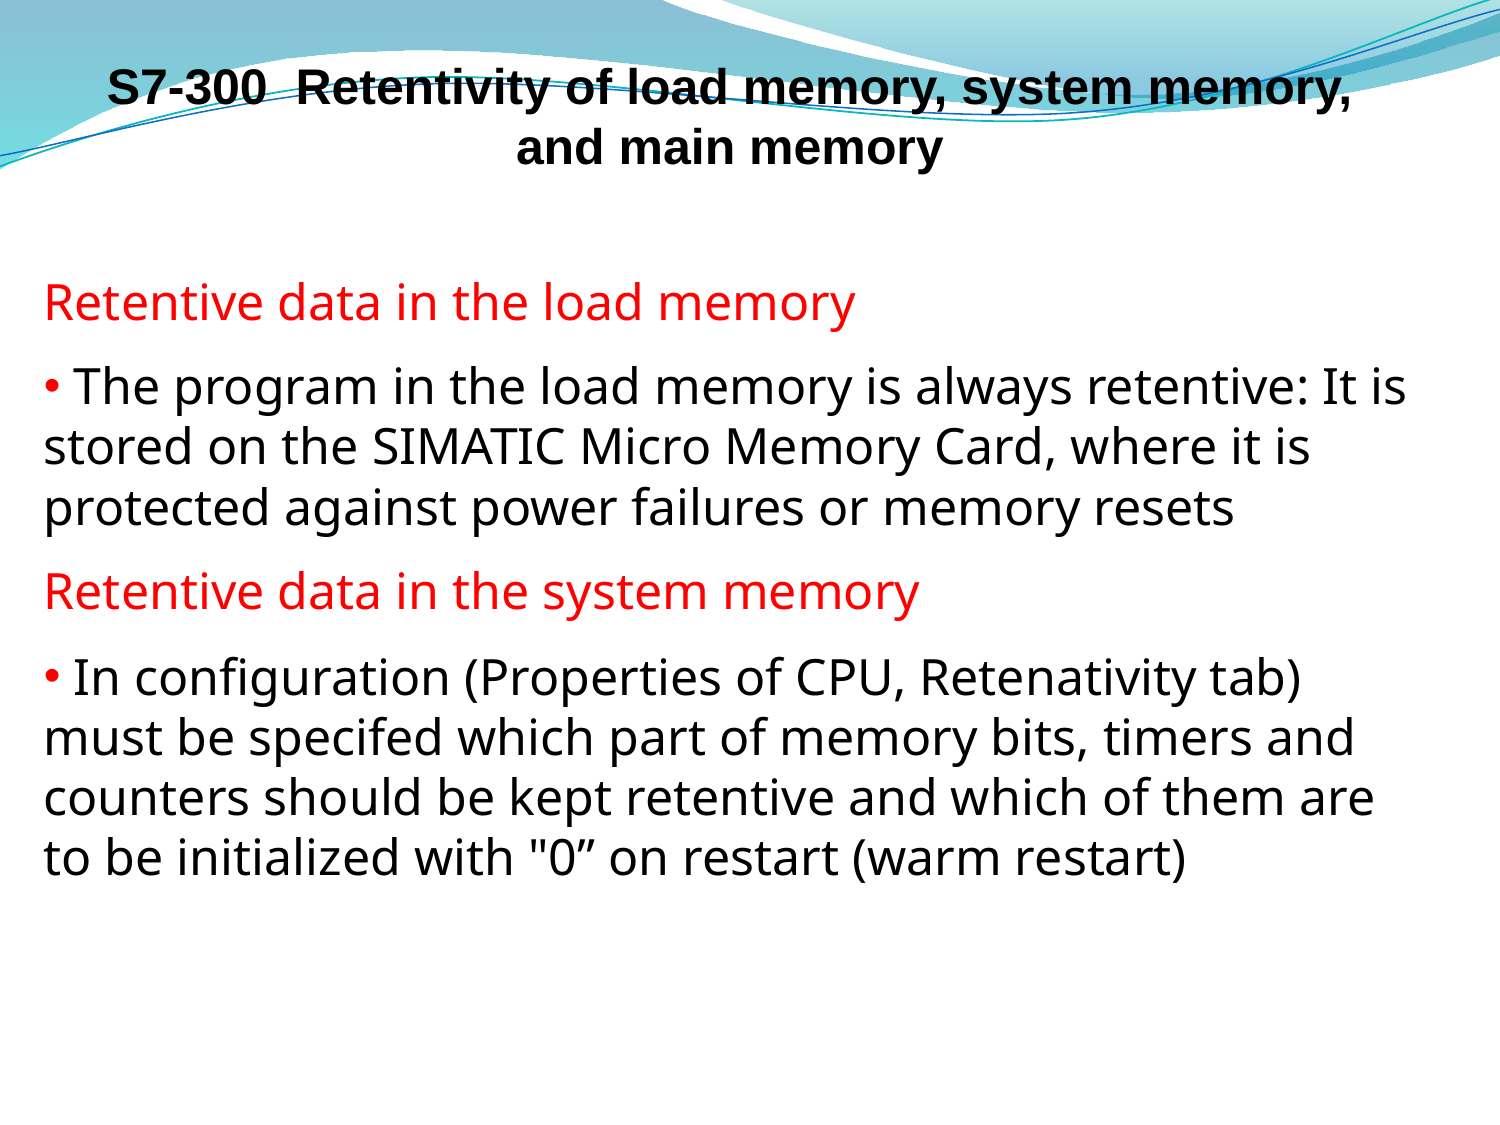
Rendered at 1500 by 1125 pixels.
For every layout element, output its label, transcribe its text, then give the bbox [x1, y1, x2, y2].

text_box Retentive data in the load memory The program in the load memory is always retentive: It is stored on the SIMATIC Micro Memory Card, where it is protected against power failures or memory resets Retentive data in the system memory In configuration (Properties of CPU, Retenativity tab) must be specifed which part of memory bits, timers and counters should be kept retentive and which of them are to be initialized with "0” on restart (warm restart) [43, 262, 1438, 963]
title S7-300 Retentivity of load memory, system memory, and main memory [87, 12, 1376, 176]
